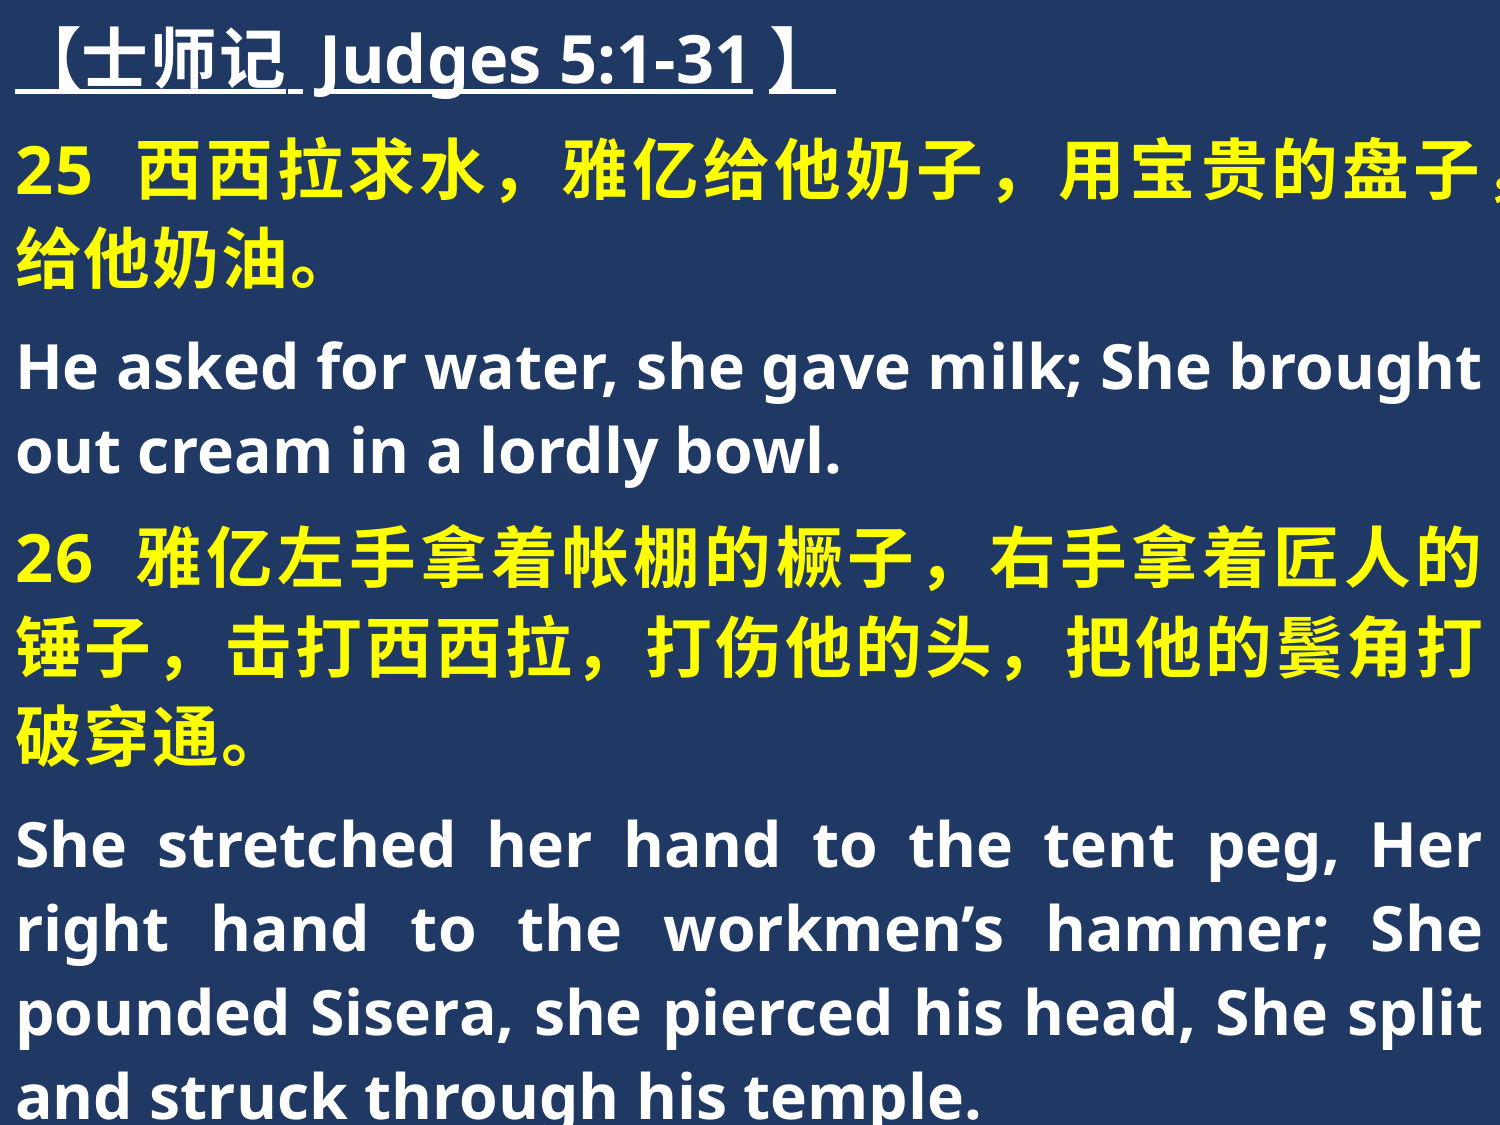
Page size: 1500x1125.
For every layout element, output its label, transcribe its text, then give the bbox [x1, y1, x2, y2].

list 【士师记 Judges 5:1-31】 25 西西拉求水，雅亿给他奶子，用宝贵的盘子，给他奶油。 He asked for water, she gave milk; She brought out cream in a lordly bowl. 26 雅亿左手拿着帐棚的橛子，右手拿着匠人的锤子，击打西西拉，打伤他的头，把他的鬓角打破穿通。 She stretched her hand to the tent peg, Her right hand to the workmen’s hammer; She pounded Sisera, she pierced his head, She split and struck through his temple. [0, 0, 1500, 1125]
